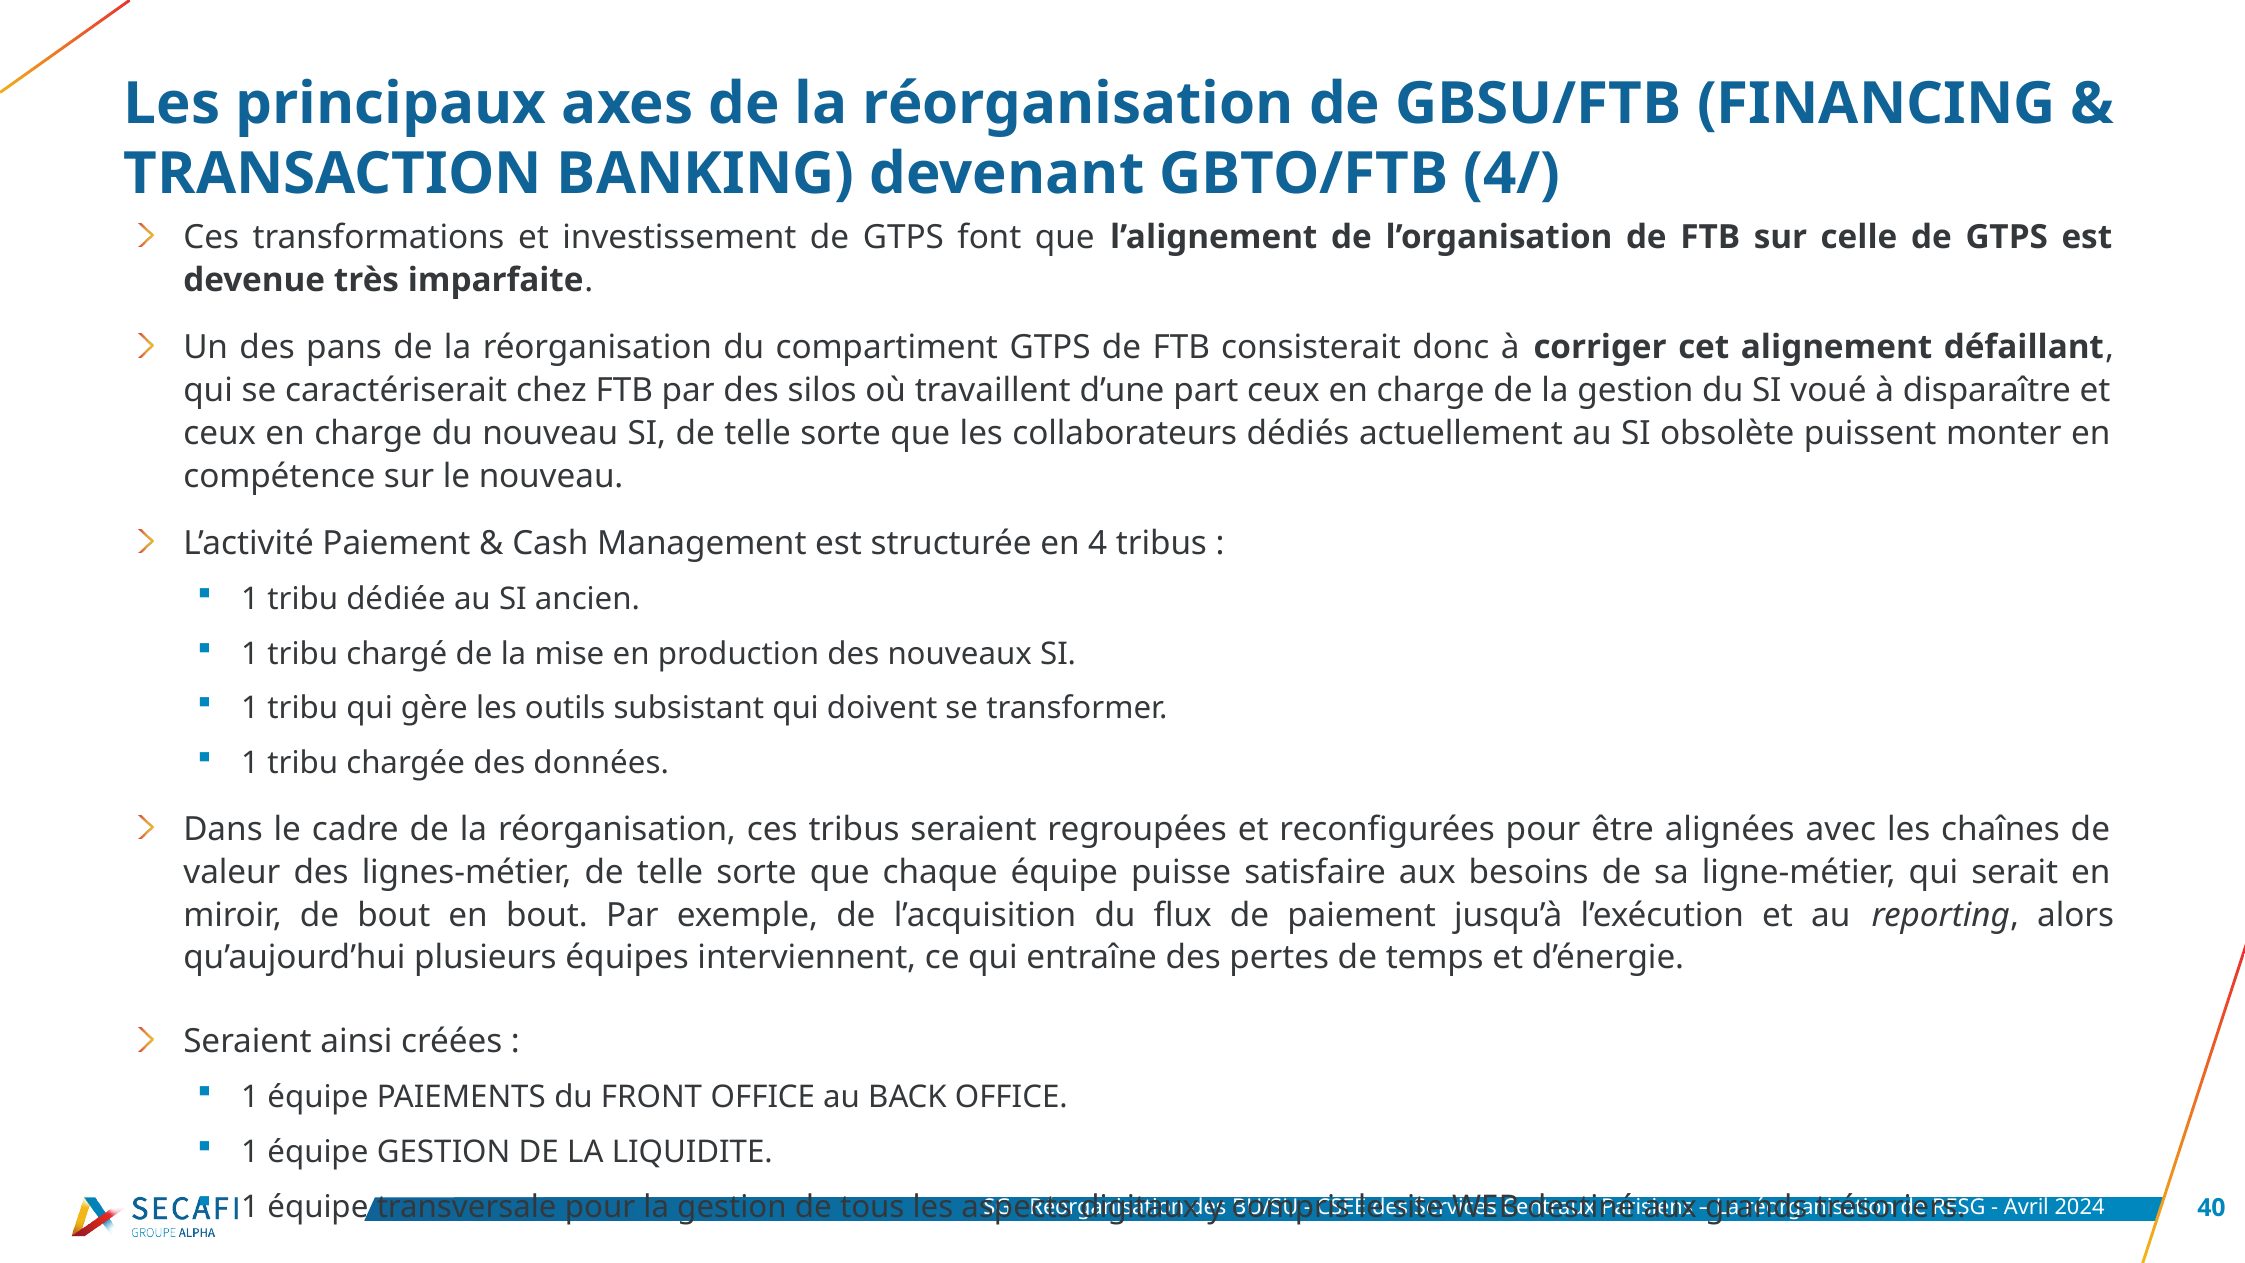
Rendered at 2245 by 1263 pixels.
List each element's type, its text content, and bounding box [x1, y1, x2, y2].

picture [138, 1027, 154, 1052]
picture [138, 529, 154, 553]
title Les principaux axes de la réorganisation de GBSU/FTB (FINANCING & TRANSACTION BANKING) devenant GBTO/FTB (4/) [118, 59, 2203, 195]
slide_number 40 [2140, 1190, 2226, 1226]
picture [138, 815, 154, 839]
picture [138, 333, 154, 358]
footer SG - Réorganisation des BU/SU - CSEE des Services Centraux Parisiens – La réorganisation de RESG - Avril 2024 [467, 1186, 2122, 1228]
picture [138, 223, 154, 247]
list Ces transformations et investissement de GTPS font que l’alignement de l’organisation de FTB sur celle de GTPS est devenue très imparfaite. Un des pans de la réorganisation du compartiment GTPS de FTB consisterait donc à corriger cet alignement défaillant, qui se caractériserait chez FTB par des silos où travaillent d’une part ceux en charge de la gestion du SI voué à disparaître et ceux en charge du nouveau SI, de telle sorte que les collaborateurs dédiés actuellement au SI obsolète puissent monter en compétence sur le nouveau. L’activité Paiement & Cash Management est structurée en 4 tribus : 1 tribu dédiée au SI ancien. 1 tribu chargé de la mise en production des nouveaux SI. 1 tribu qui gère les outils subsistant qui doivent se transformer. 1 tribu chargée des données. Dans le cadre de la réorganisation, ces tribus seraient regroupées et reconfigurées pour être alignées avec les chaînes de valeur des lignes-métier, de telle sorte que chaque équipe puisse satisfaire aux besoins de sa ligne-métier, qui serait en miroir, de bout en bout. Par exemple, de l’acquisition du flux de paiement jusqu’à l’exécution et au reporting, alors qu’aujourd’hui plusieurs équipes interviennent, ce qui entraîne des pertes de temps et d’énergie. Seraient ainsi créées : 1 équipe PAIEMENTS du FRONT OFFICE au BACK OFFICE. 1 équipe GESTION DE LA LIQUIDITE. 1 équipe transversale pour la gestion de tous les aspects digitaux y compris le site WEB destiné aux grands trésoriers. [118, 206, 2121, 1128]
picture [18, 1190, 340, 1251]
